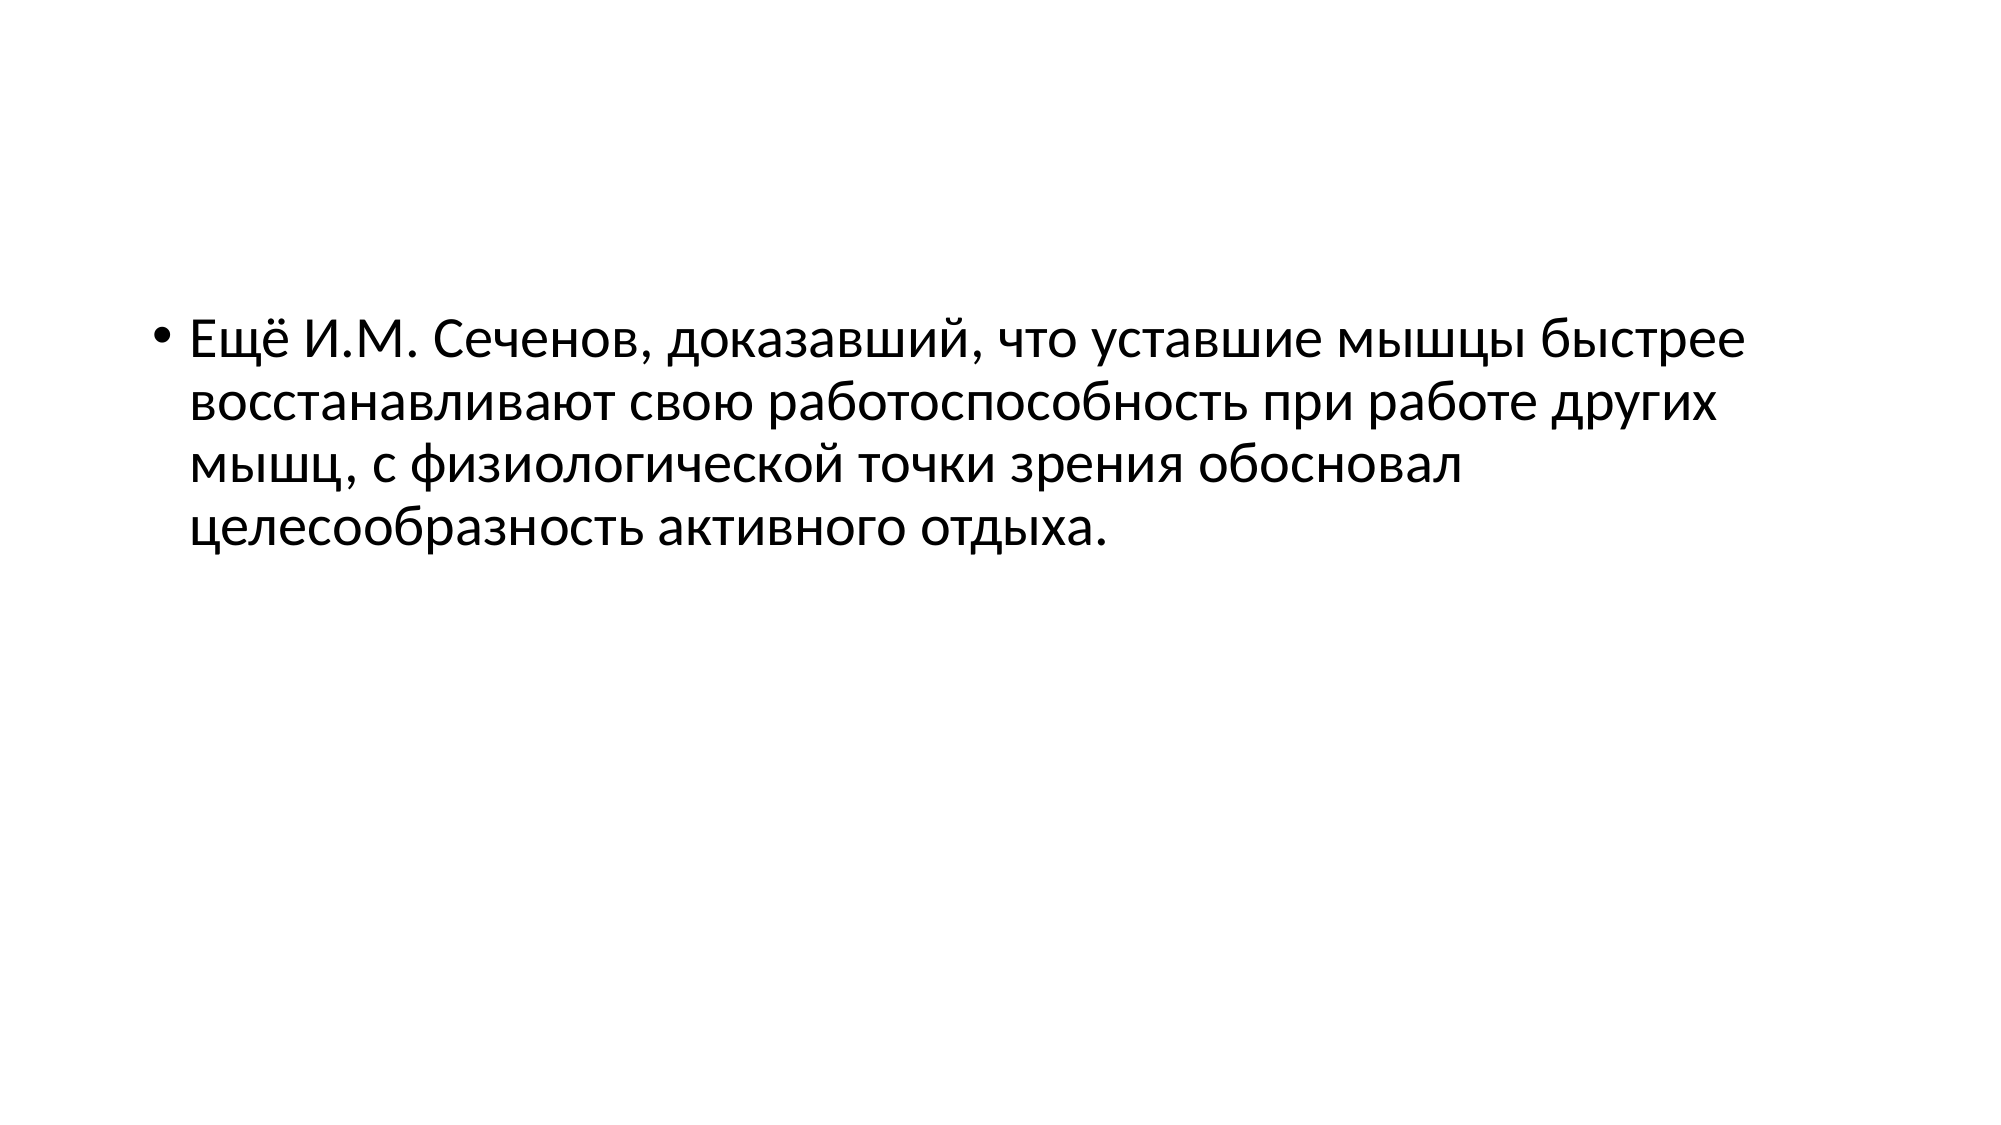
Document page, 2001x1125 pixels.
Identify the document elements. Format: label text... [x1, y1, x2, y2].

list Ещё И.М. Сеченов, доказавший, что уставшие мышцы быстрее восстанавливают свою работоспособность при работе других мышц, с физиологической точки зрения обосновал целесообразность активного отдыха. [137, 299, 1863, 1014]
